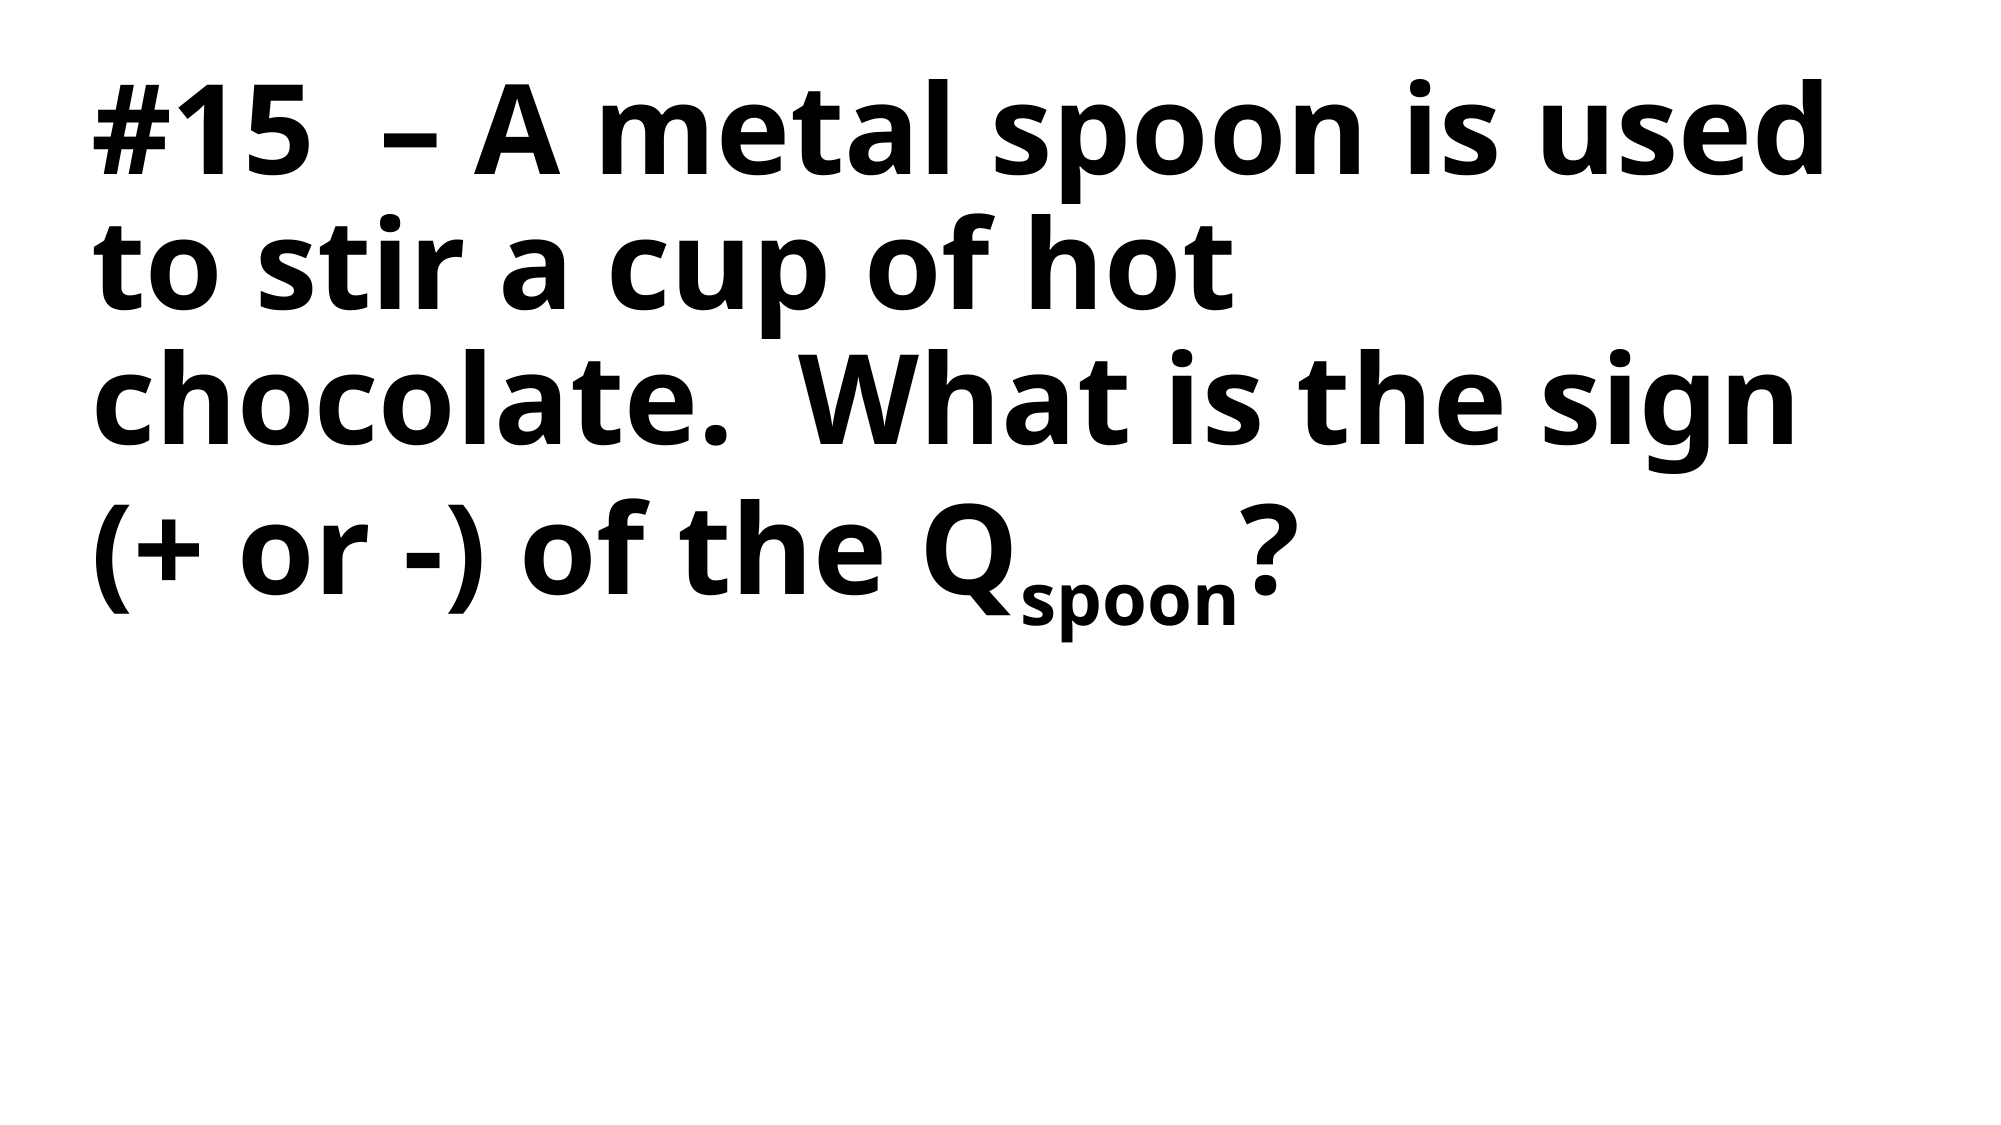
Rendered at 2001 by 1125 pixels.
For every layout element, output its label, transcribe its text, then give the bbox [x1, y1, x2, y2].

title #15 – A metal spoon is used to stir a cup of hot chocolate. What is the sign (+ or -) of the Qspoon? [76, 58, 1929, 931]
